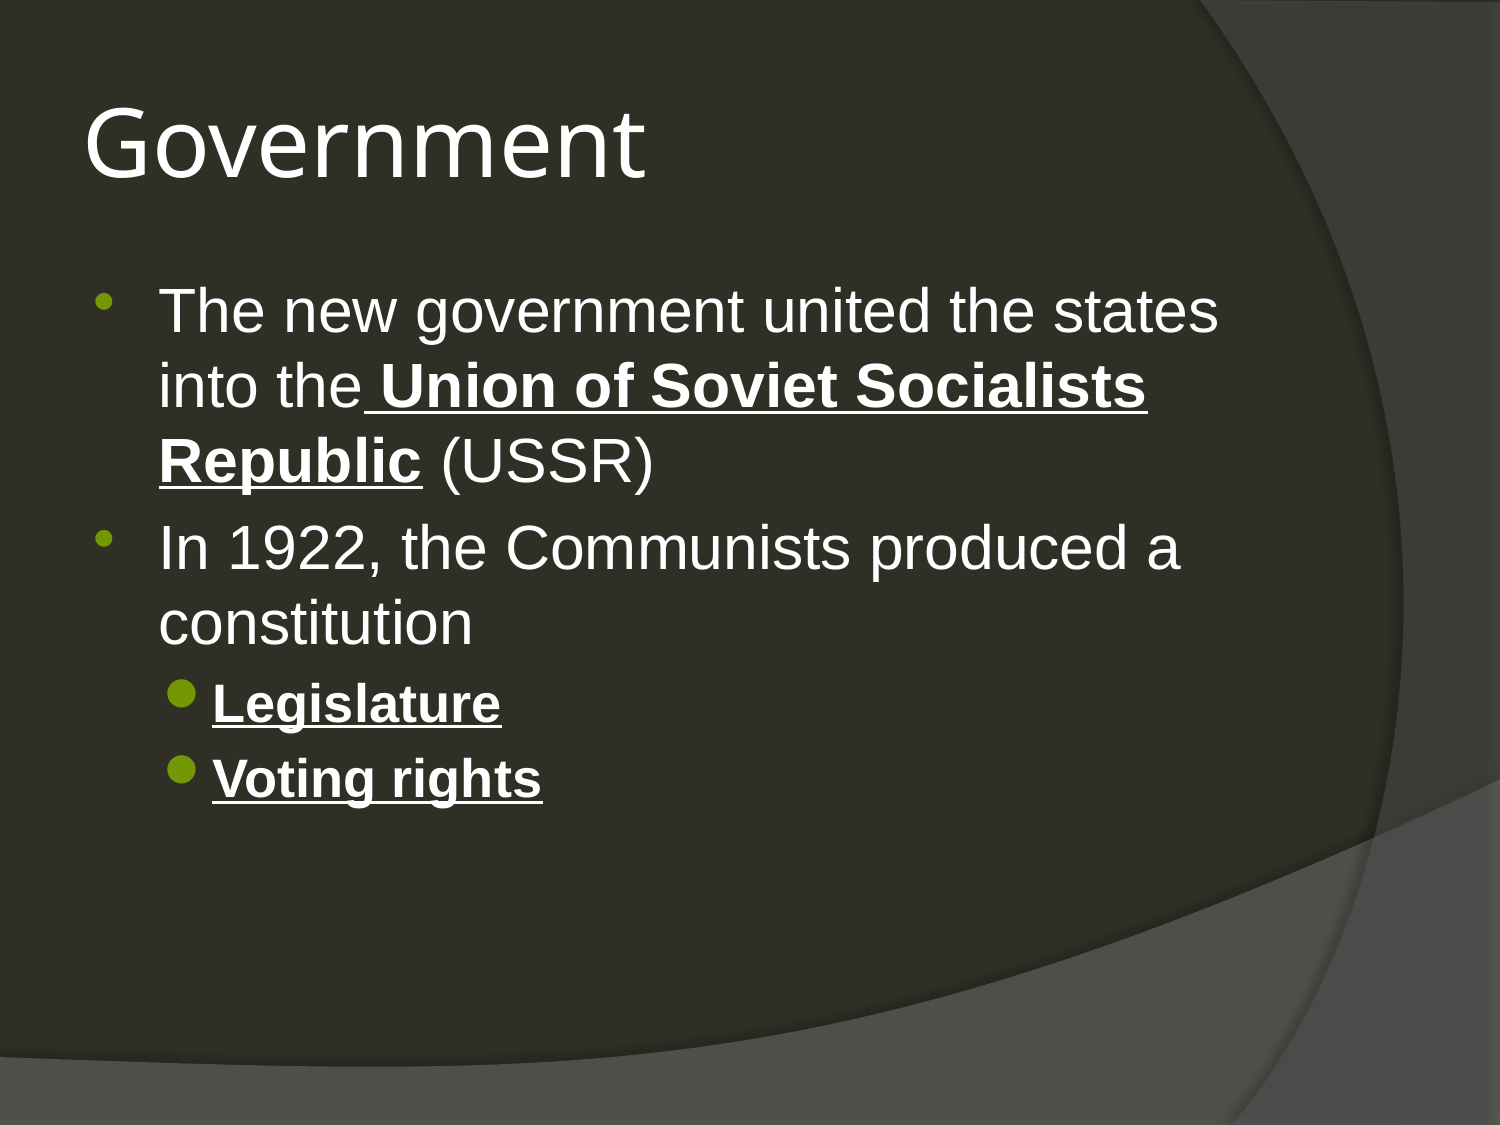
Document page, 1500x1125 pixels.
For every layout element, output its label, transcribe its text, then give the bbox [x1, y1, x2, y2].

list The new government united the states into the Union of Soviet Socialists Republic (USSR) In 1922, the Communists produced a constitution Legislature Voting rights [75, 262, 1300, 1005]
title Government [75, 45, 1300, 233]
